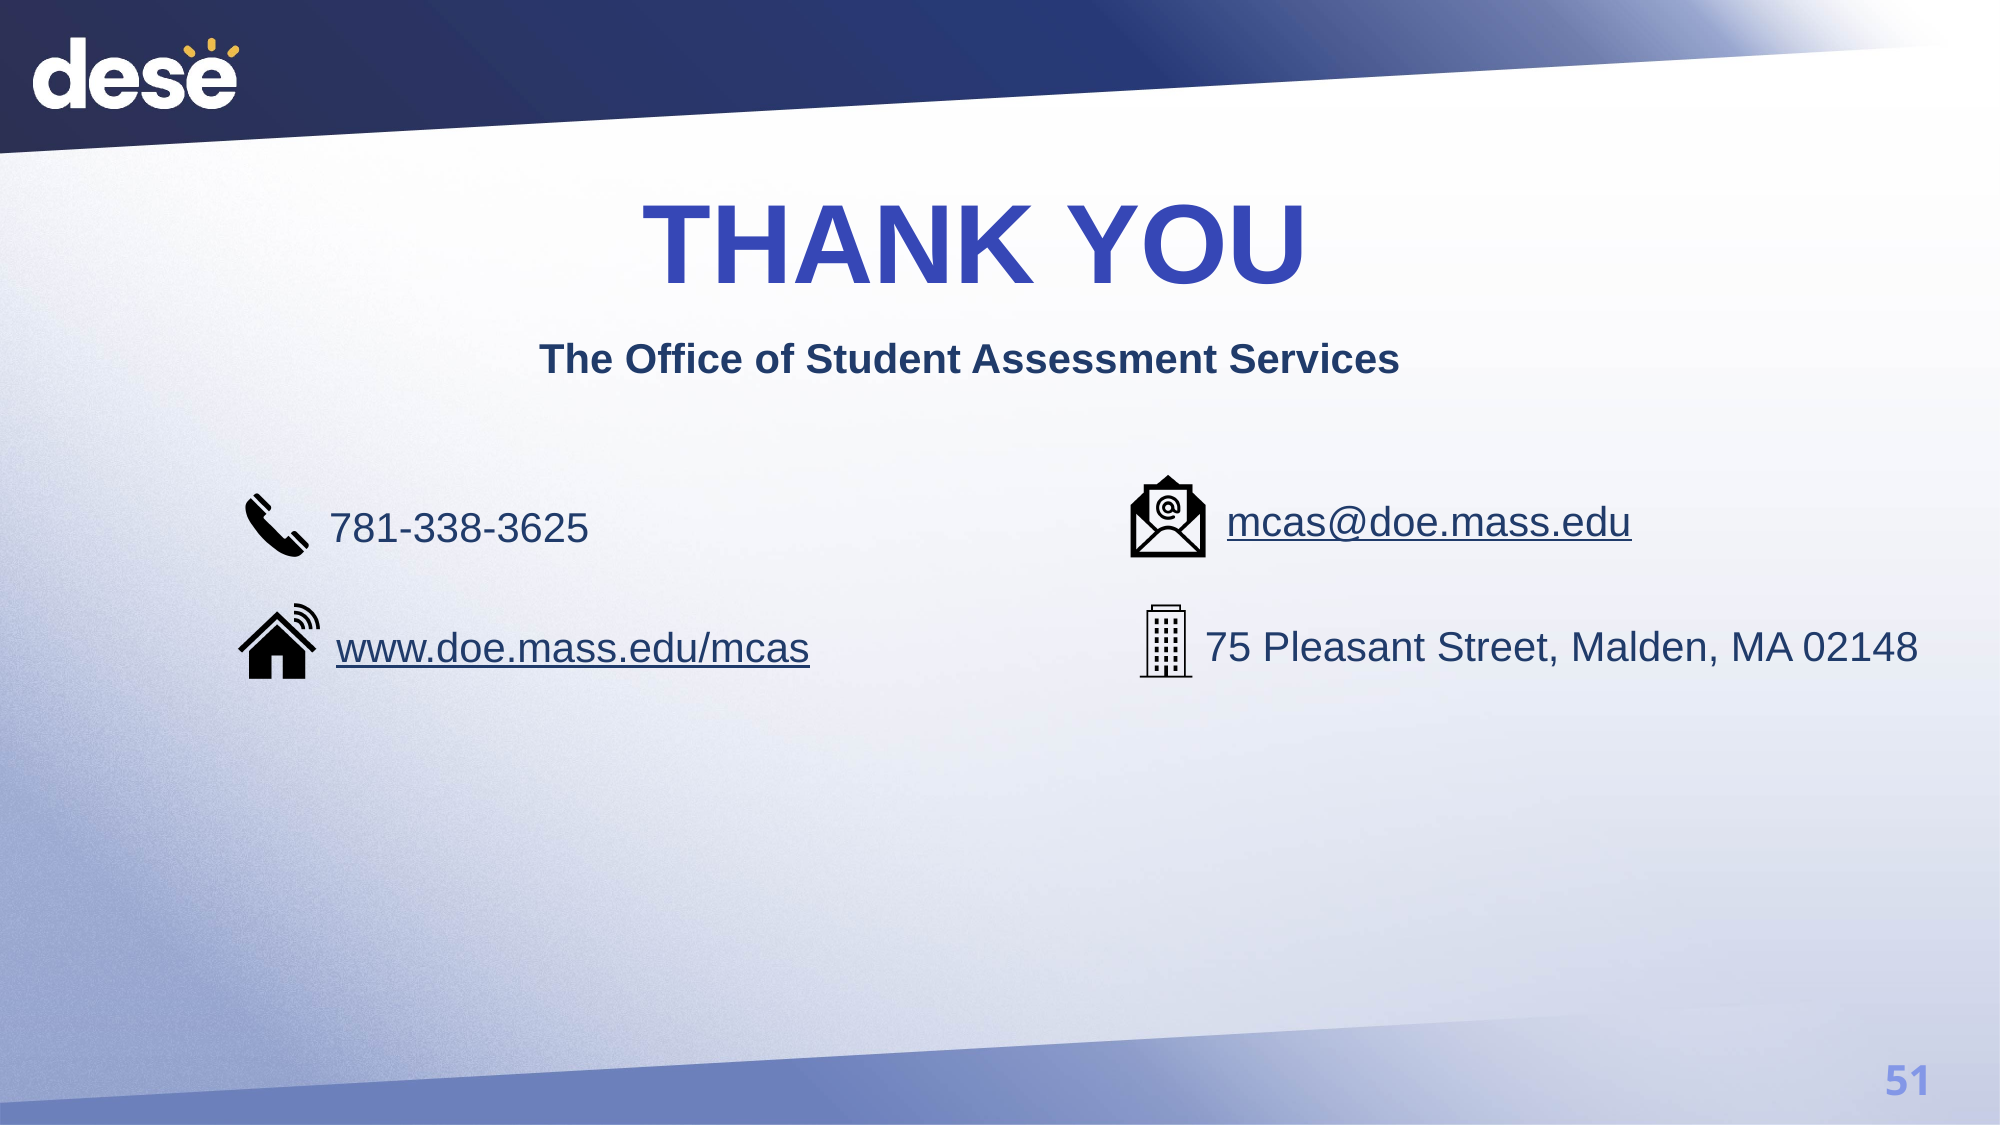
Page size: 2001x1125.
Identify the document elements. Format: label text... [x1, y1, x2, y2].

picture [0, 0, 2000, 1125]
text_box 781-338-3625 [315, 493, 705, 559]
text_box 75 Pleasant Street, Malden, MA 02148 [1211, 612, 2000, 677]
text_box The Office of Student Assessment Services [0, 324, 1976, 389]
title THANK YOU [113, 157, 1839, 324]
text_box www.doe.mass.edu/mcas [322, 613, 1121, 679]
text_box mcas@doe.mass.edu [1213, 487, 1705, 553]
